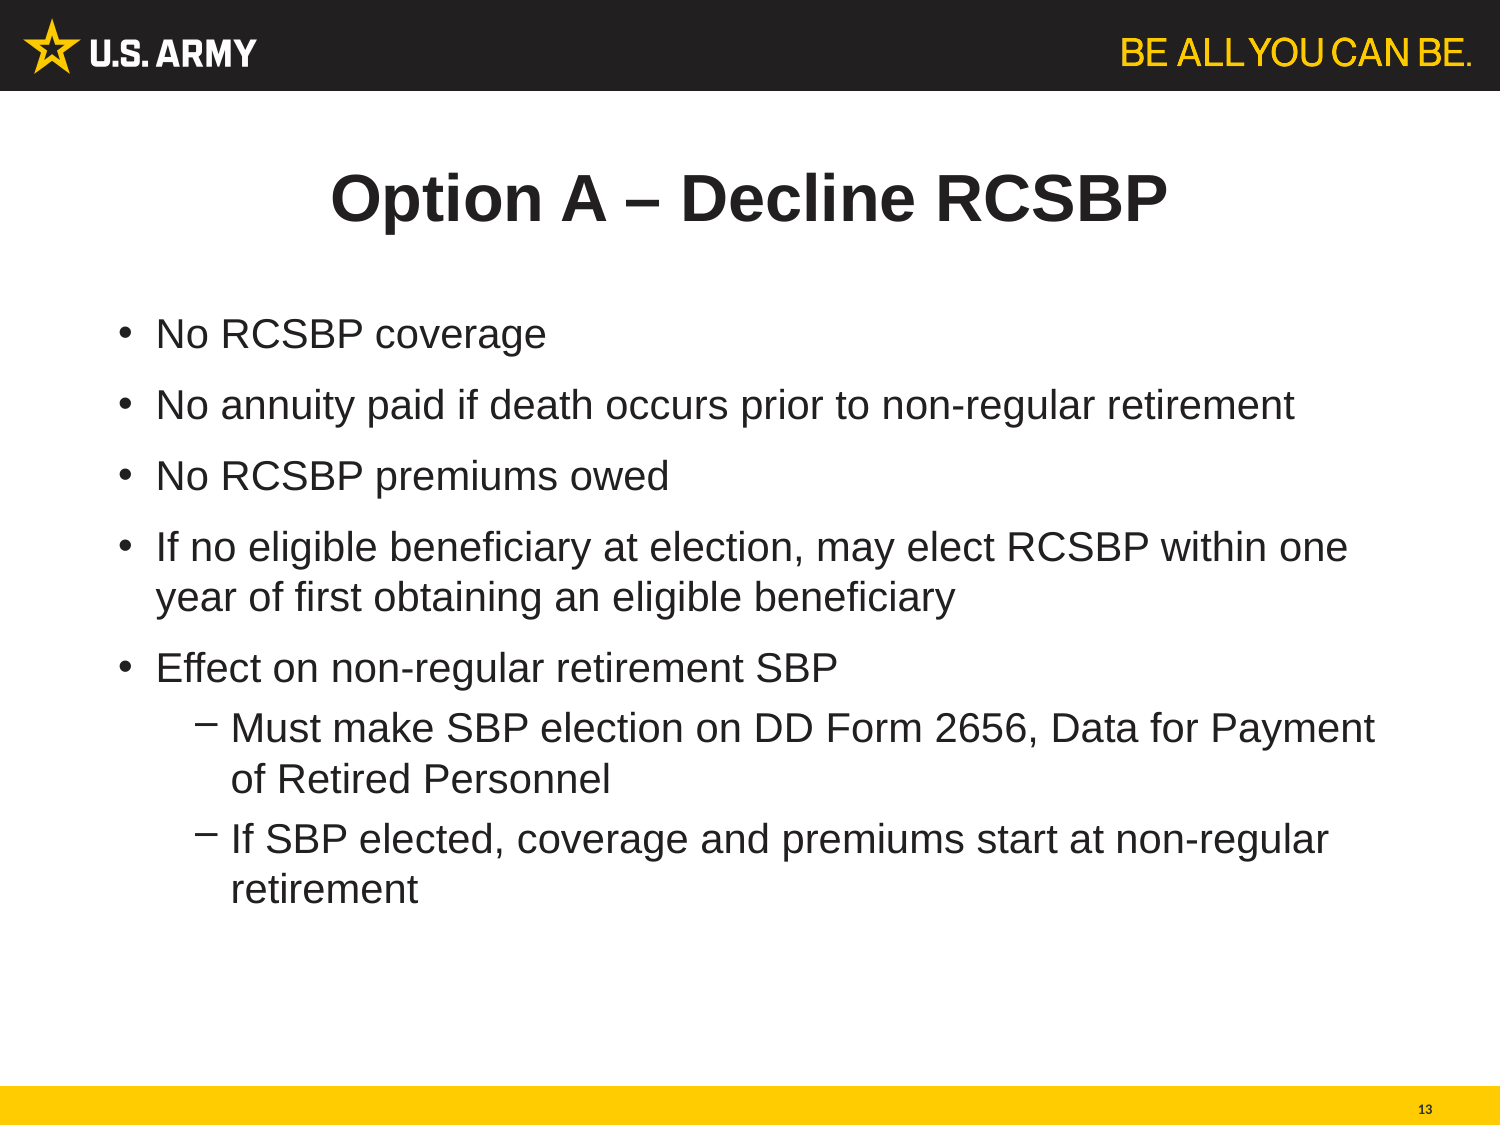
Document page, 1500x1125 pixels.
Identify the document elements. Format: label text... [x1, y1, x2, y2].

picture [1122, 37, 1471, 67]
title Option A – Decline RCSBP [103, 111, 1397, 278]
list No RCSBP coverage No annuity paid if death occurs prior to non-regular retirement No RCSBP premiums owed If no eligible beneficiary at election, may elect RCSBP within one year of first obtaining an eligible beneficiary Effect on non-regular retirement SBP Must make SBP election on DD Form 2656, Data for Payment of Retired Personnel If SBP elected, coverage and premiums start at non-regular retirement [103, 299, 1397, 1014]
picture [23, 18, 257, 74]
